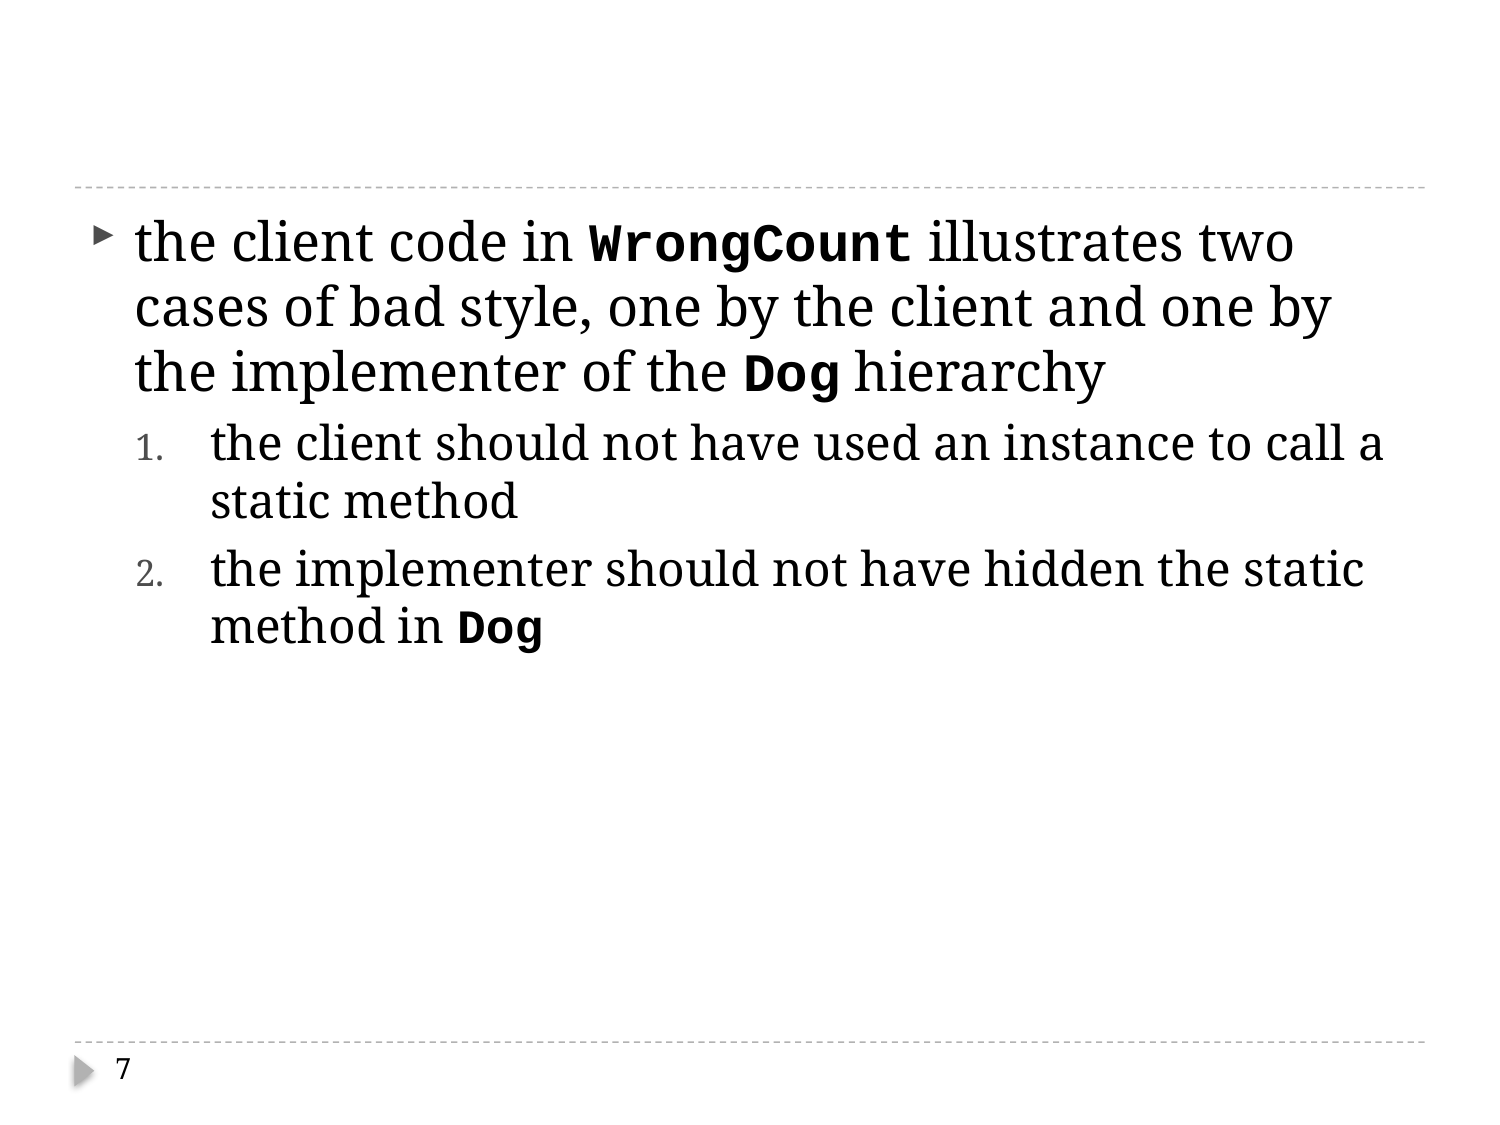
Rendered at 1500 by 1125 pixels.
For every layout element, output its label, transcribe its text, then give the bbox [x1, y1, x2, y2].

slide_number 7 [100, 1042, 426, 1103]
list the client code in WrongCount illustrates two cases of bad style, one by the client and one by the implementer of the Dog hierarchy the client should not have used an instance to call a static method the implementer should not have hidden the static method in Dog [74, 199, 1426, 1011]
